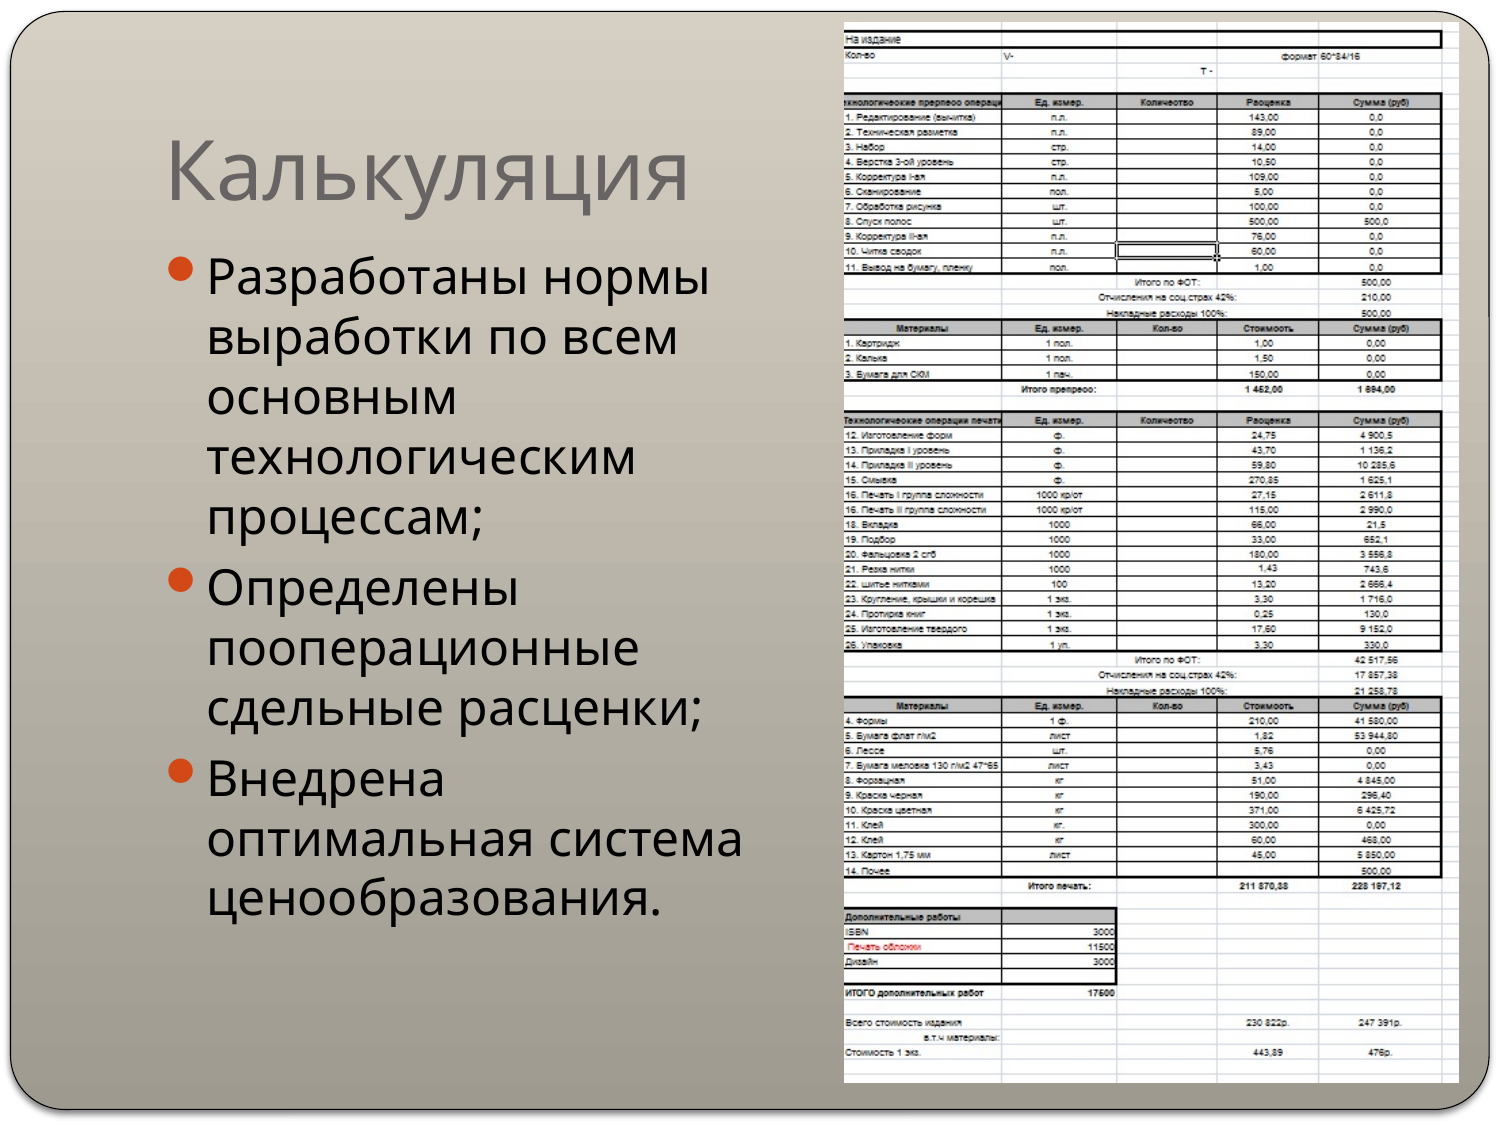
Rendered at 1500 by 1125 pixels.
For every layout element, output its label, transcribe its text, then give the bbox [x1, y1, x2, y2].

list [844, 21, 1459, 1084]
title Калькуляция [150, 45, 838, 233]
list Разработаны нормы выработки по всем основным технологическим процессам; Определены пооперационные сдельные расценки; Внедрена оптимальная система ценообразования. [150, 237, 765, 988]
